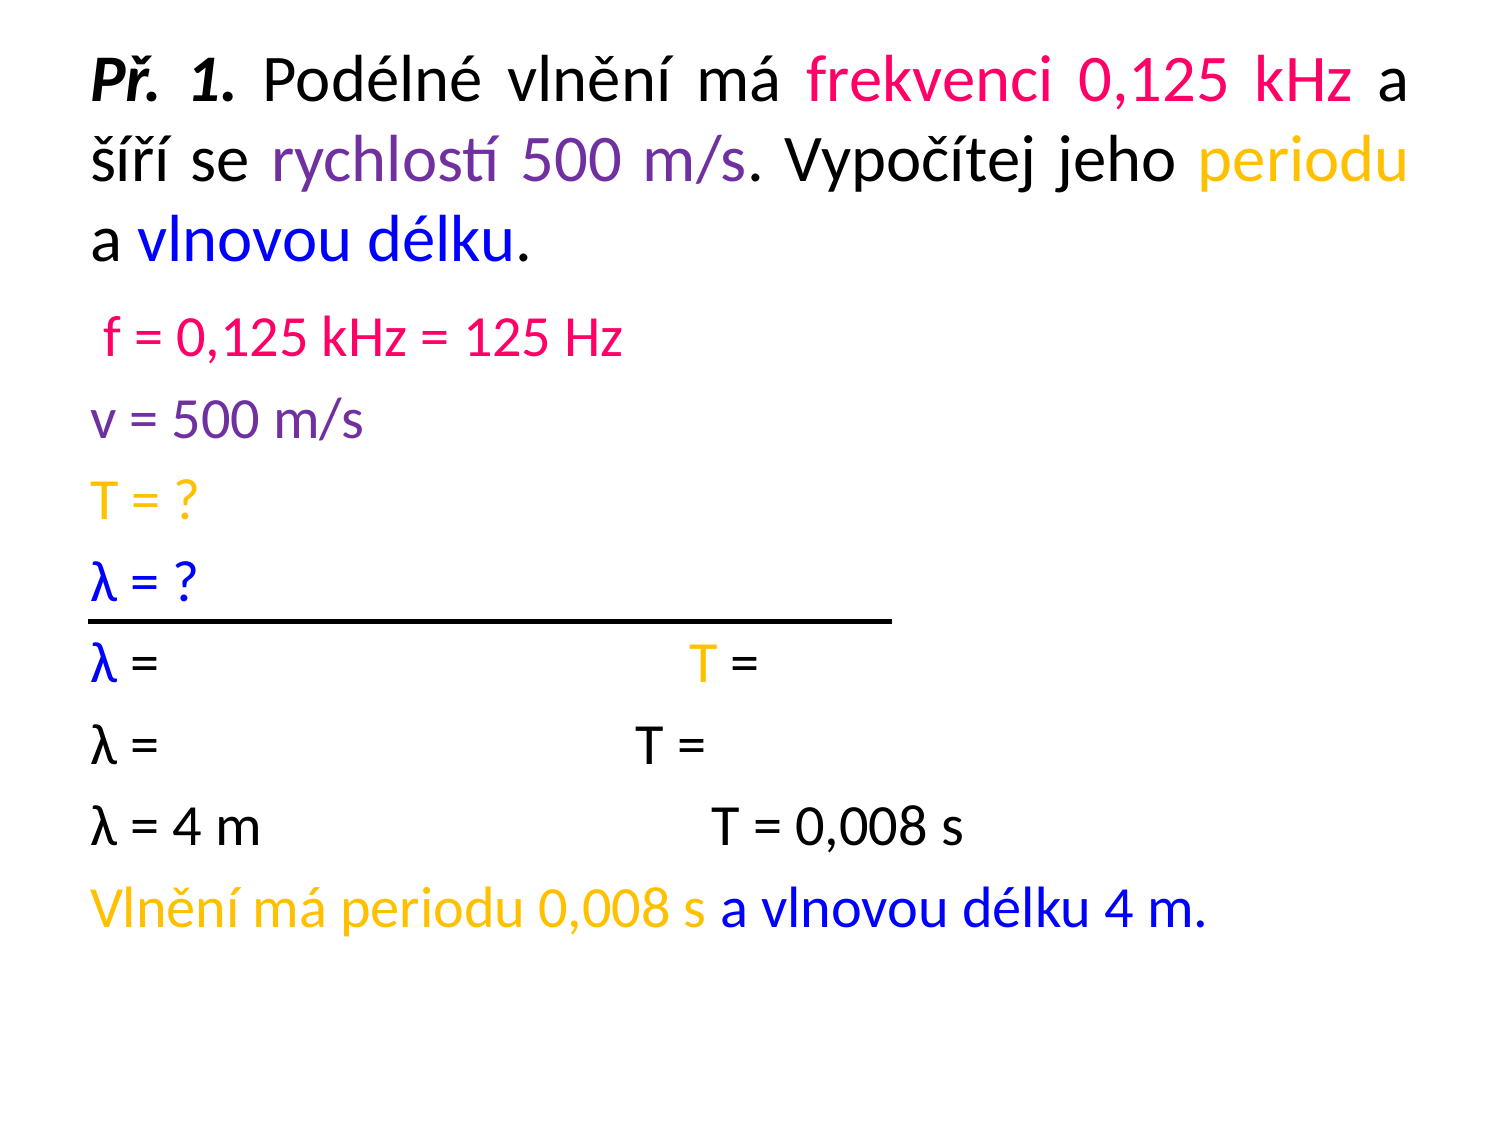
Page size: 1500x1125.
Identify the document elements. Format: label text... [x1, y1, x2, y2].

title Př. 1. Podélné vlnění má frekvenci 0,125 kHz a šíří se rychlostí 500 m/s. Vypočítej jeho periodu a vlnovou délku. [75, 19, 1425, 291]
